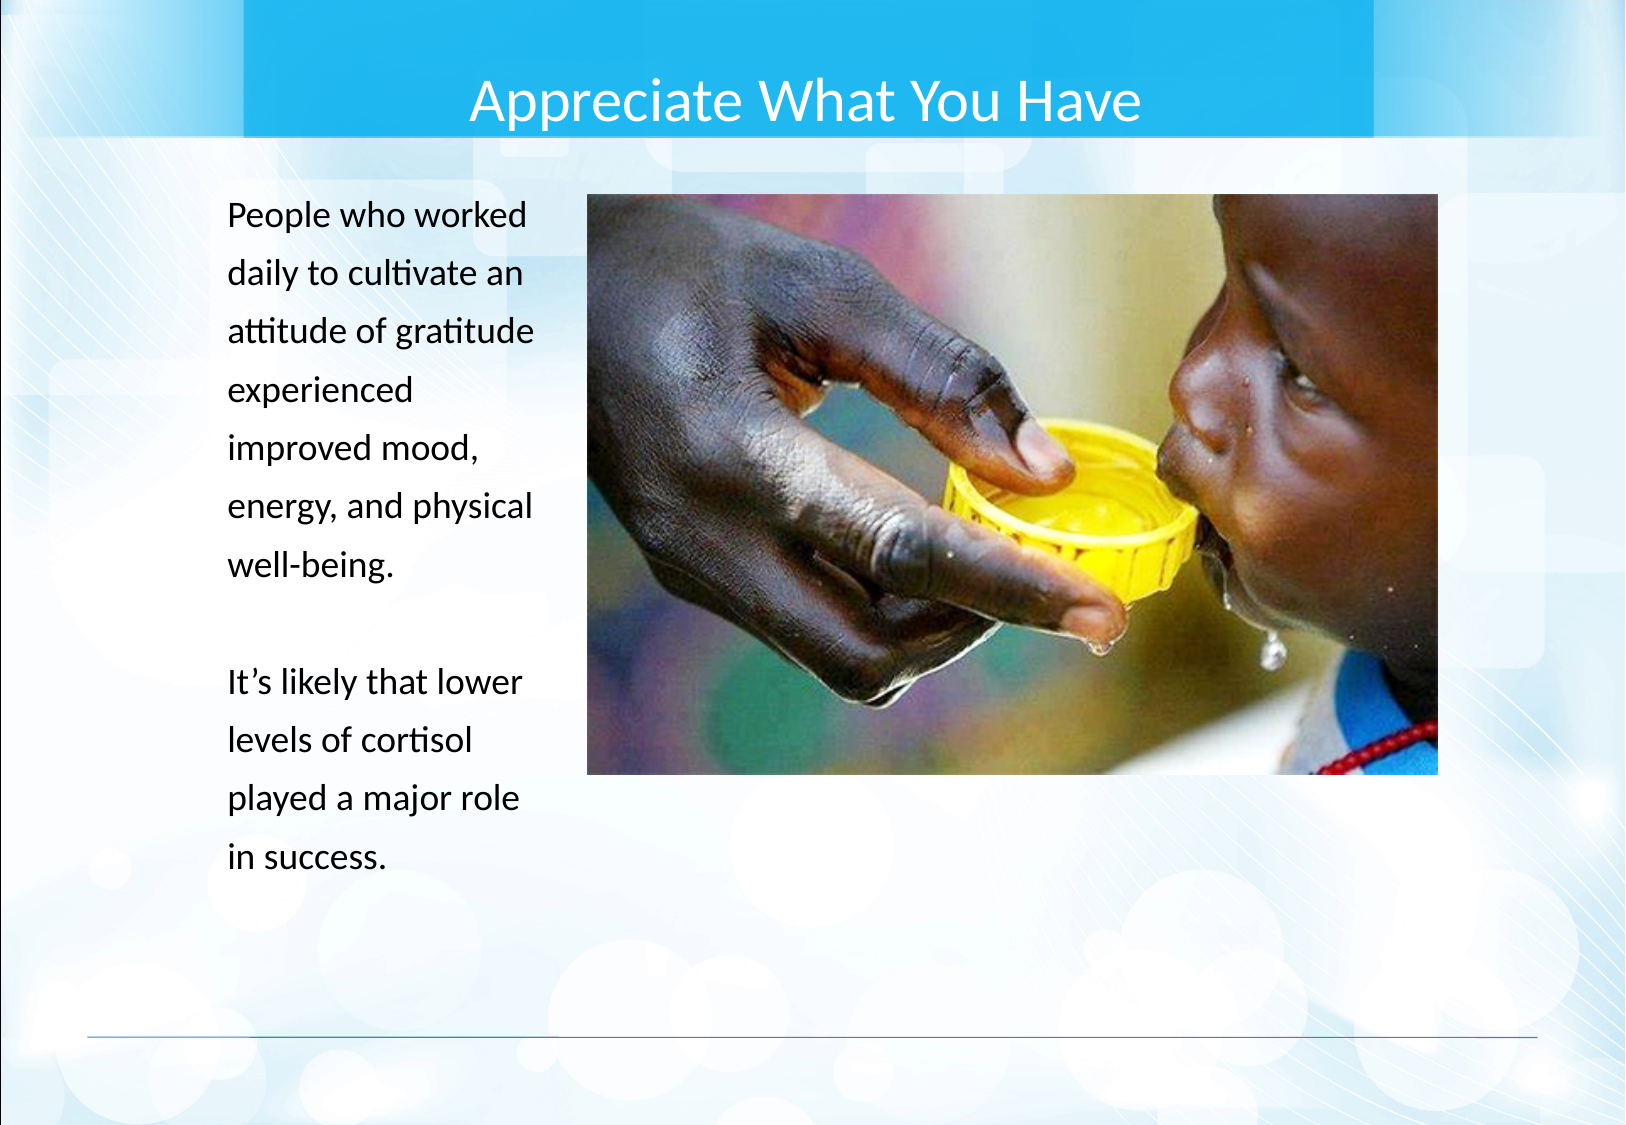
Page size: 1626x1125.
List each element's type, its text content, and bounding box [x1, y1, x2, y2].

text_box People who worked daily to cultivate an attitude of gratitude experienced improved mood, energy, and physical well-being. It’s likely that lower levels of cortisol played a major role in success. [212, 169, 563, 943]
text_box Appreciate What You Have [237, 51, 1375, 142]
picture [0, 0, 1625, 1125]
